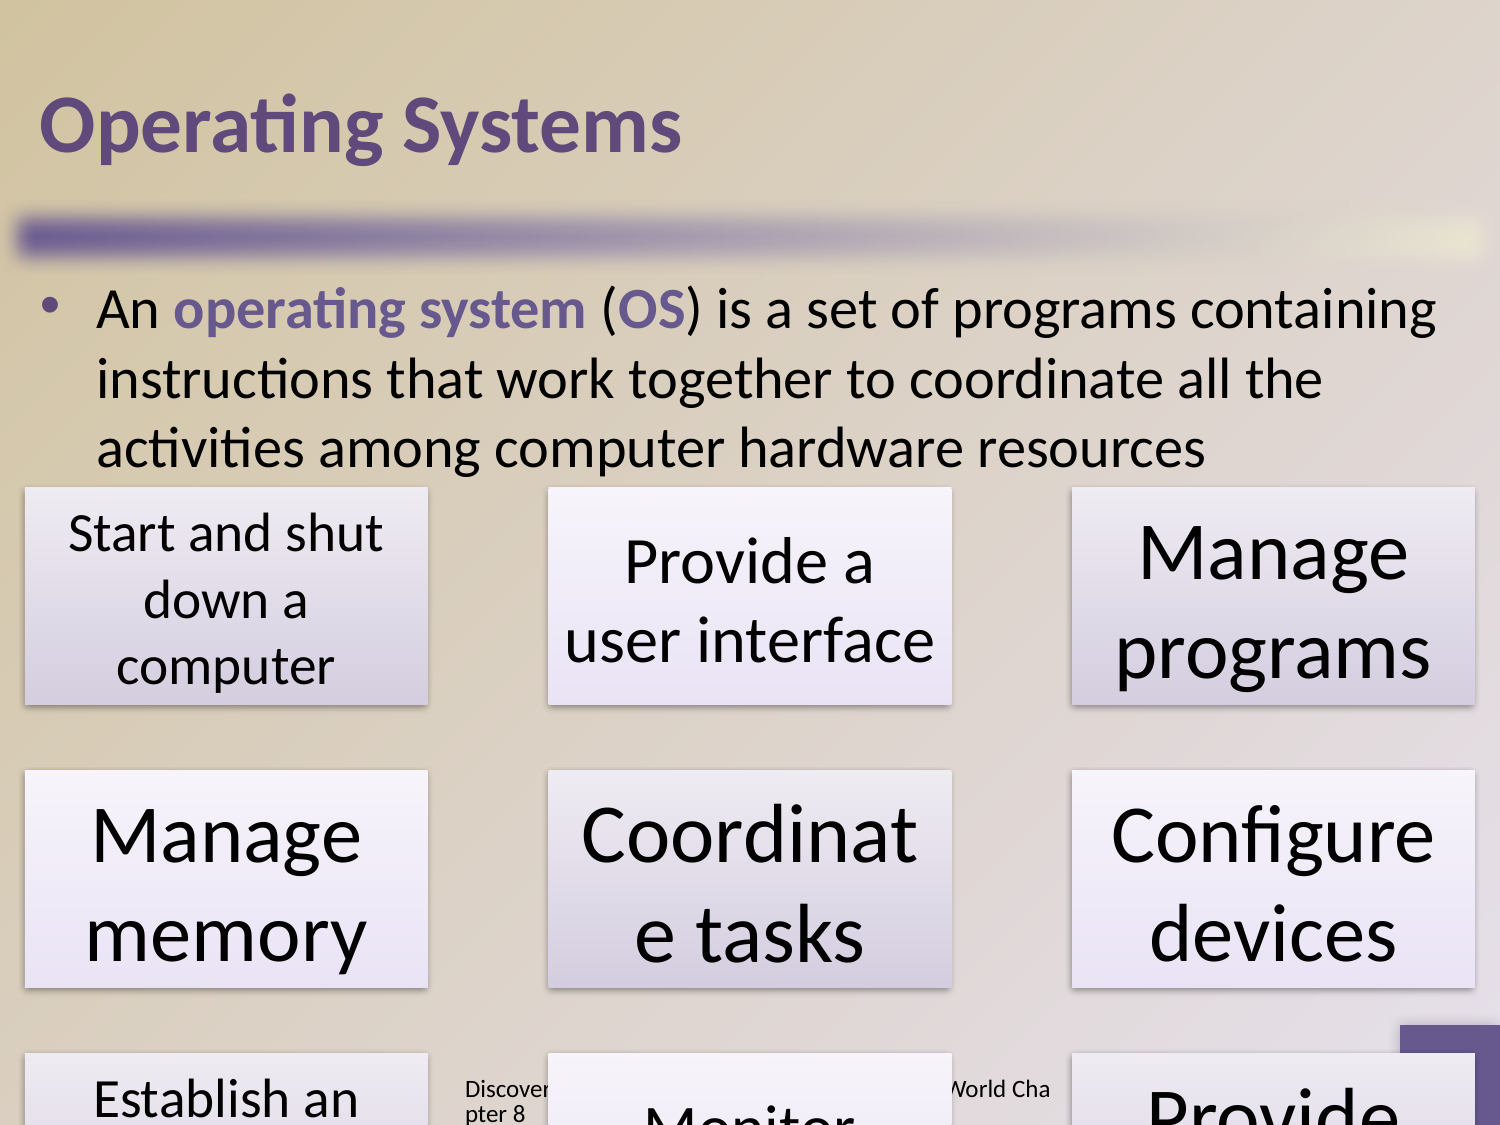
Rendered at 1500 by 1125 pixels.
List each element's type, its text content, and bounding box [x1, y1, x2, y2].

slide_number 4 [1400, 1025, 1500, 1125]
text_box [24, 487, 1476, 1038]
footer Discovering Computers 2010: Living in a Digital World Chapter 8 [450, 1050, 552, 1125]
list An operating system (OS) is a set of programs containing instructions that work together to coordinate all the activities among computer hardware resources [24, 262, 1475, 485]
title Operating Systems [24, 24, 1475, 213]
footer Discovering Computers 2010: Living in a Digital World Chapter 8 [946, 1050, 1075, 1125]
